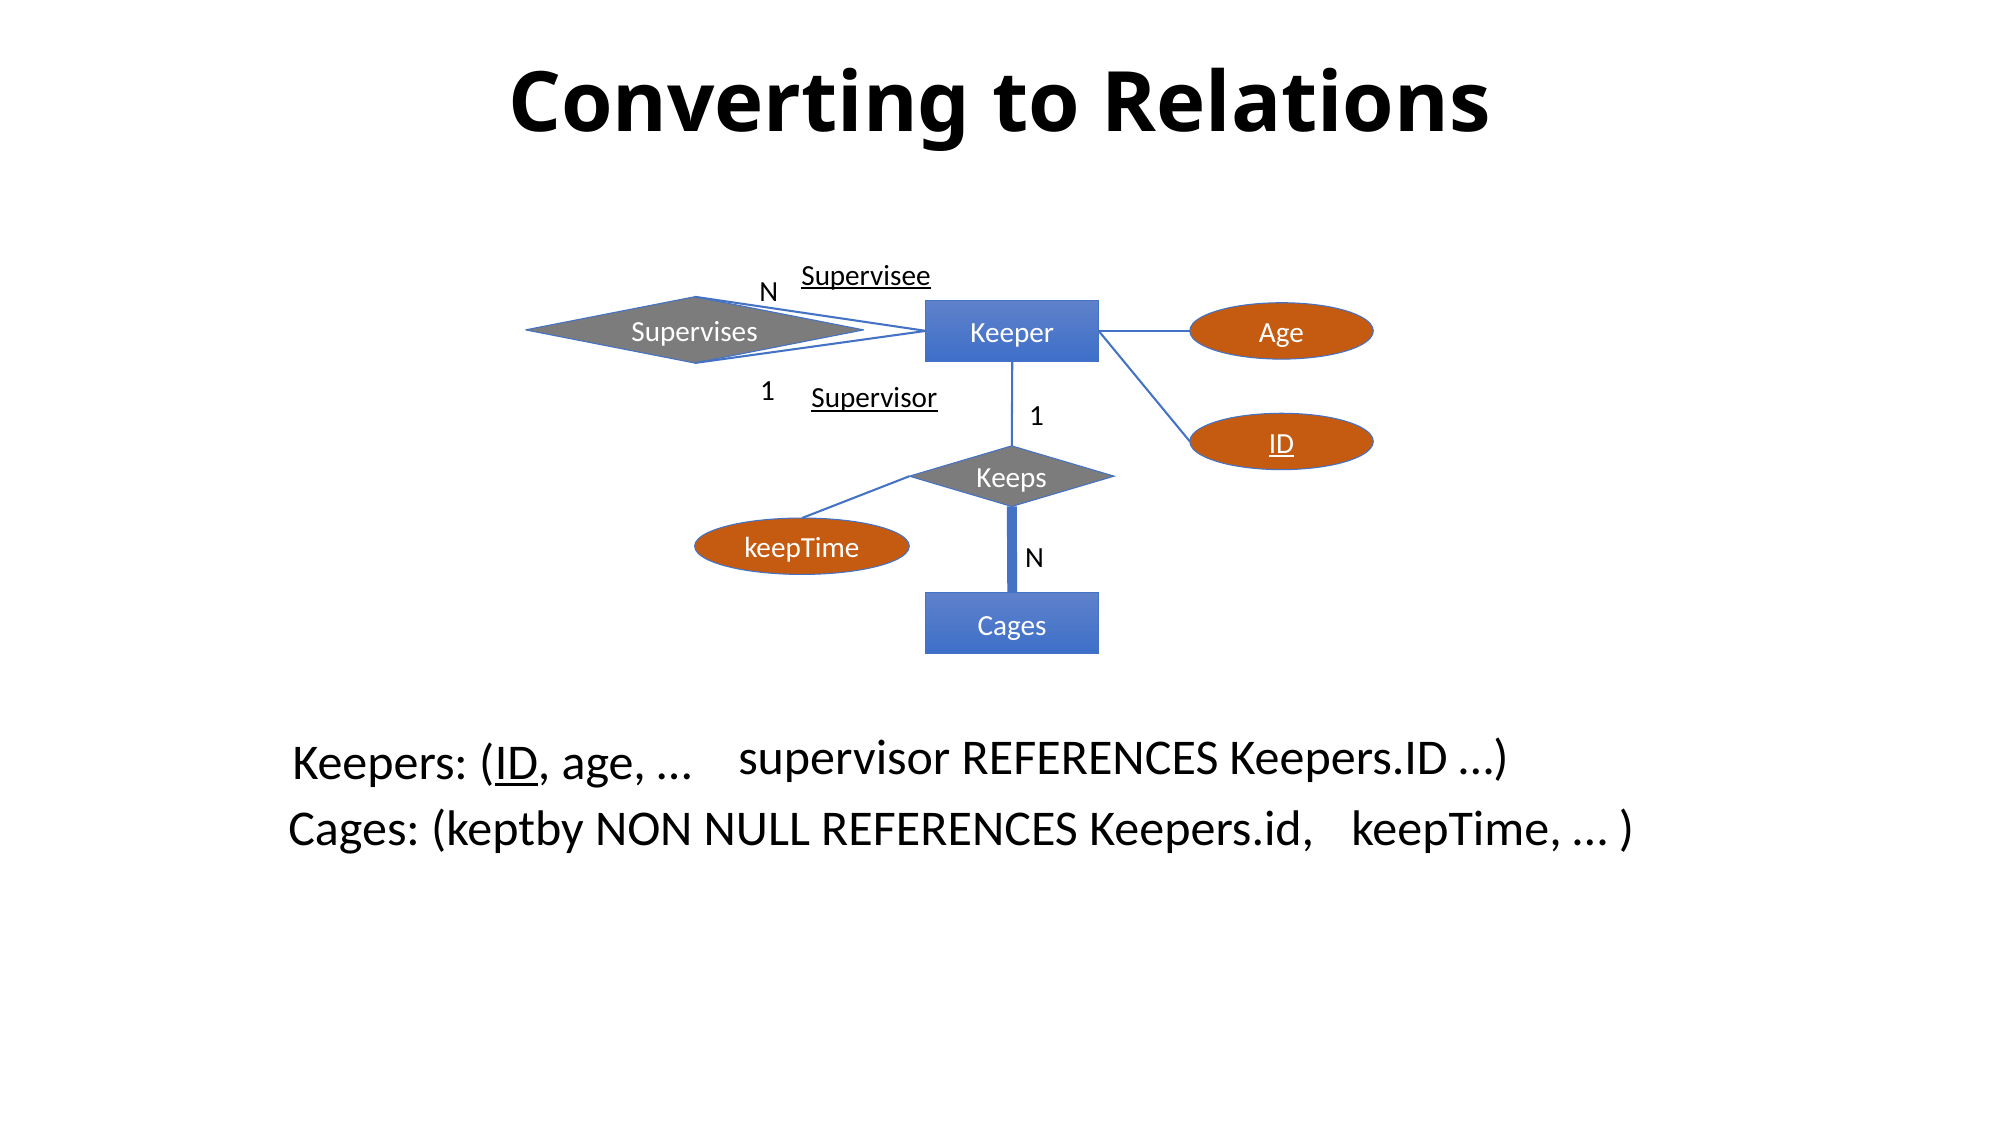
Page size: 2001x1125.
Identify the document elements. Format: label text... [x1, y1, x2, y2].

text_box supervisor REFERENCES Keepers.ID …) [723, 716, 1610, 792]
text_box Keepers: (ID, age, … [277, 722, 723, 787]
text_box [525, 248, 1374, 654]
text_box Cages: (keptby NON NULL REFERENCES Keepers.id, [273, 787, 1336, 863]
text_box keepTime, … ) [1336, 787, 2000, 863]
title Converting to Relations [324, 10, 1675, 198]
